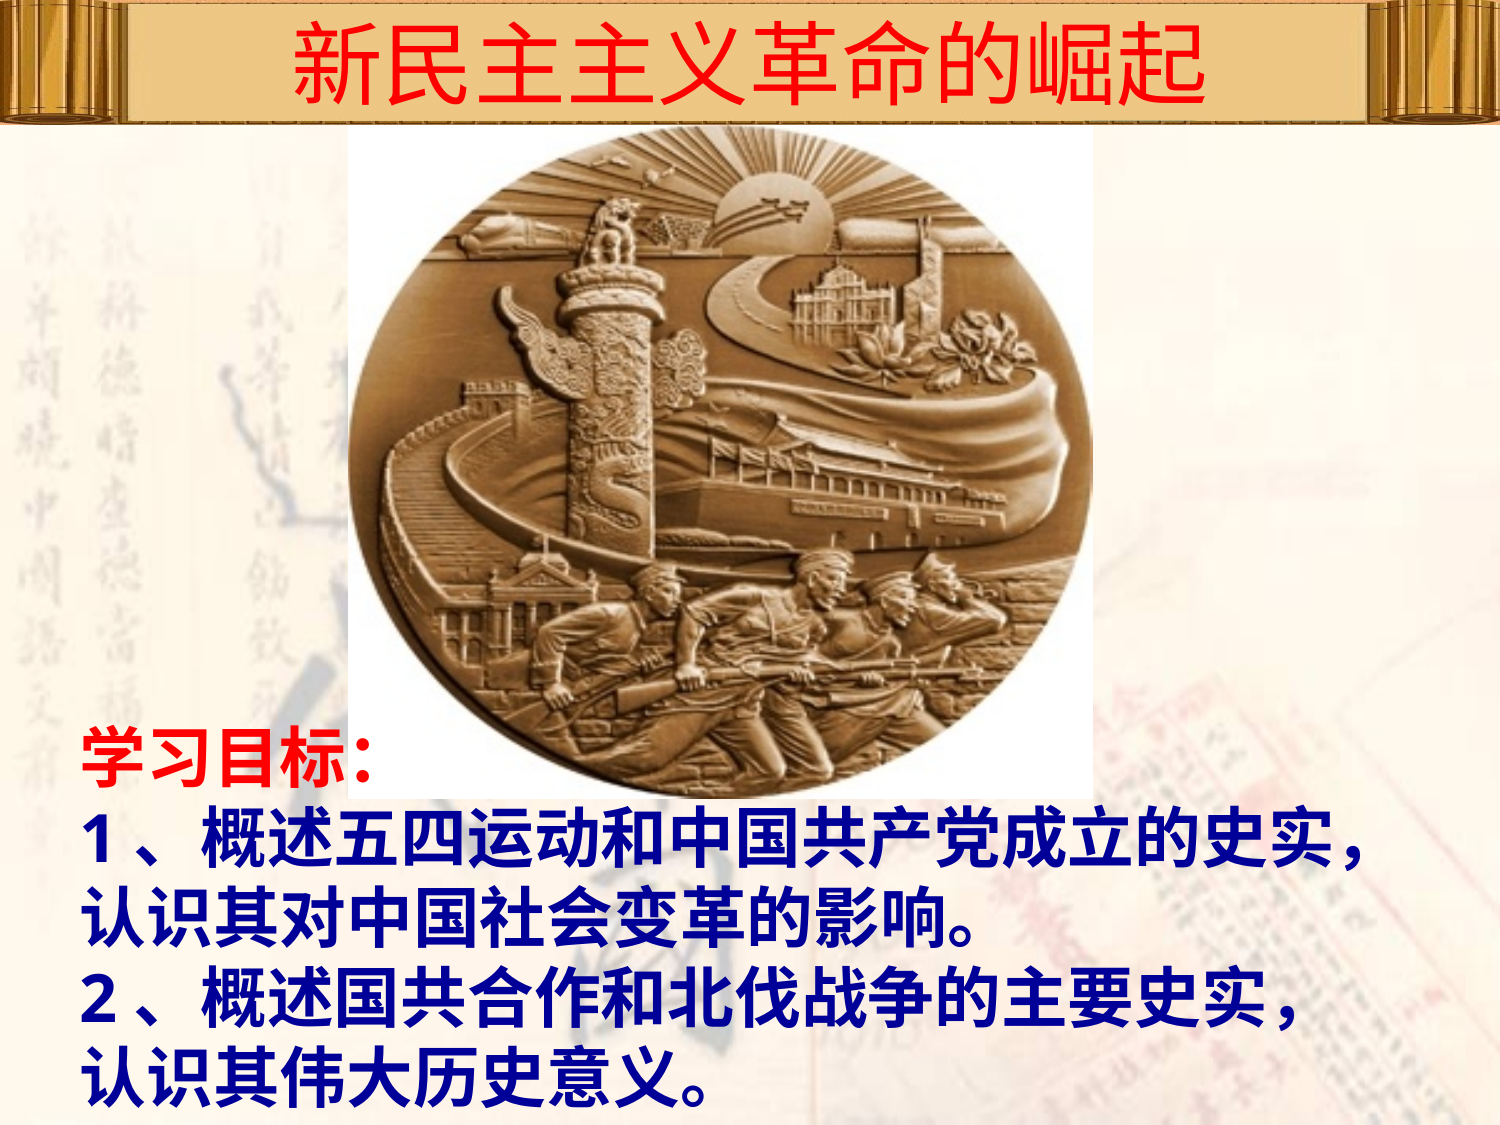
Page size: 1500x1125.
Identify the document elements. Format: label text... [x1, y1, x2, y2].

text_box 学习目标： 1、概述五四运动和中国共产党成立的史实，认识其对中国社会变革的影响。 2、概述国共合作和北伐战争的主要史实，认识其伟大历史意义。 [64, 708, 1400, 1123]
picture [0, 125, 1500, 1125]
text_box 新民主主义革命的崛起 [0, 0, 1500, 125]
